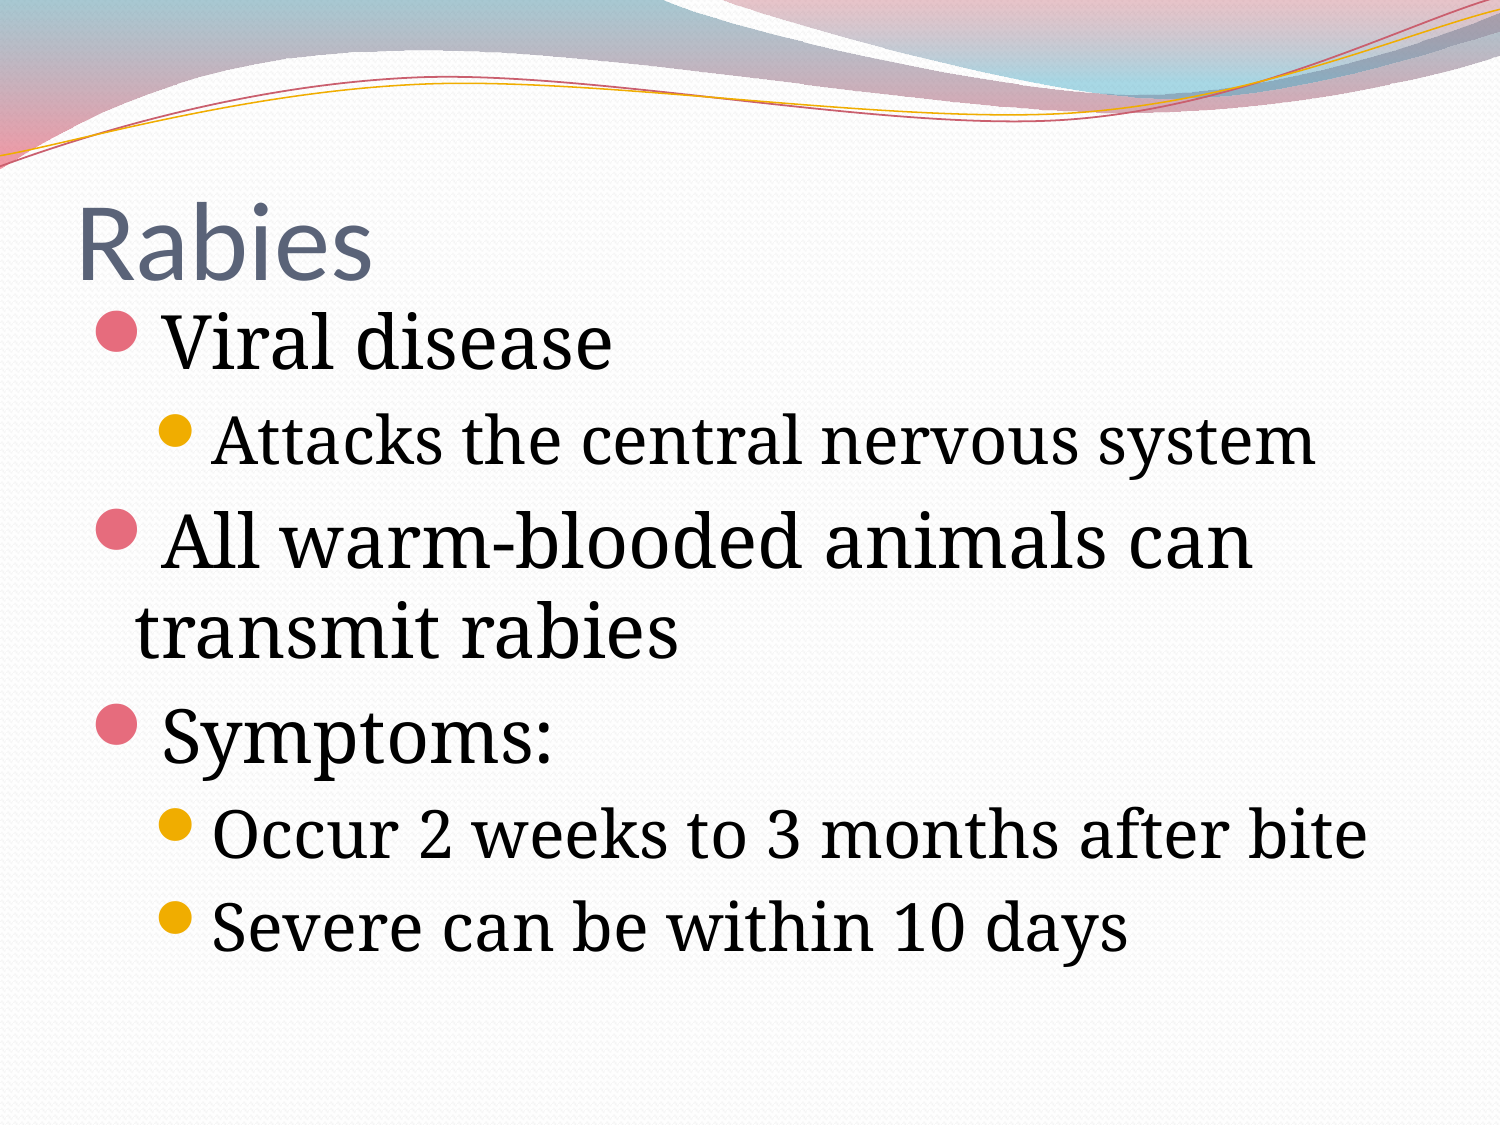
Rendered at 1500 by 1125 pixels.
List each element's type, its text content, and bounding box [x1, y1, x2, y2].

title Rabies [75, 115, 1425, 303]
list Viral disease Attacks the central nervous system All warm-blooded animals can transmit rabies Symptoms: Occur 2 weeks to 3 months after bite Severe can be within 10 days [75, 287, 1388, 1002]
